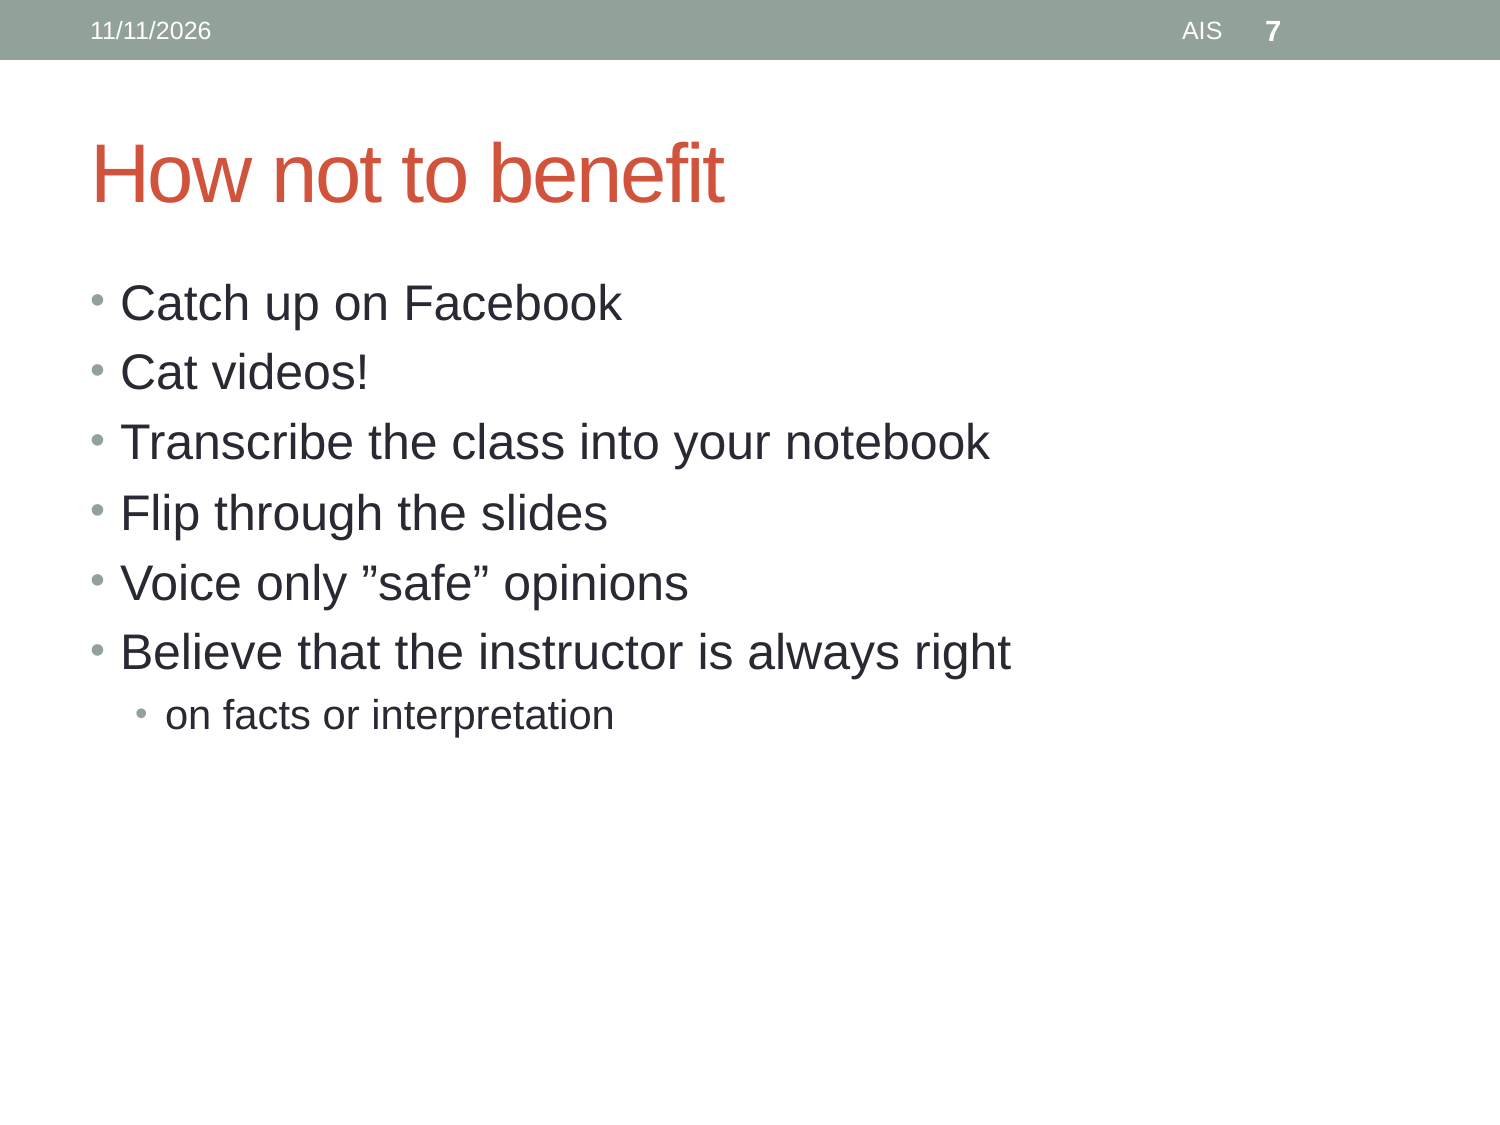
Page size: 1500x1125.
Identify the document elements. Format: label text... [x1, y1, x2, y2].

title How not to benefit [75, 87, 1425, 250]
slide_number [75, 3, 550, 57]
slide_number 7 [1250, 3, 1425, 57]
list Catch up on Facebook Cat videos! Transcribe the class into your notebook Flip through the slides Voice only ”safe” opinions Believe that the instructor is always right on facts or interpretation [75, 262, 1425, 1063]
footer AIS [562, 3, 1238, 57]
